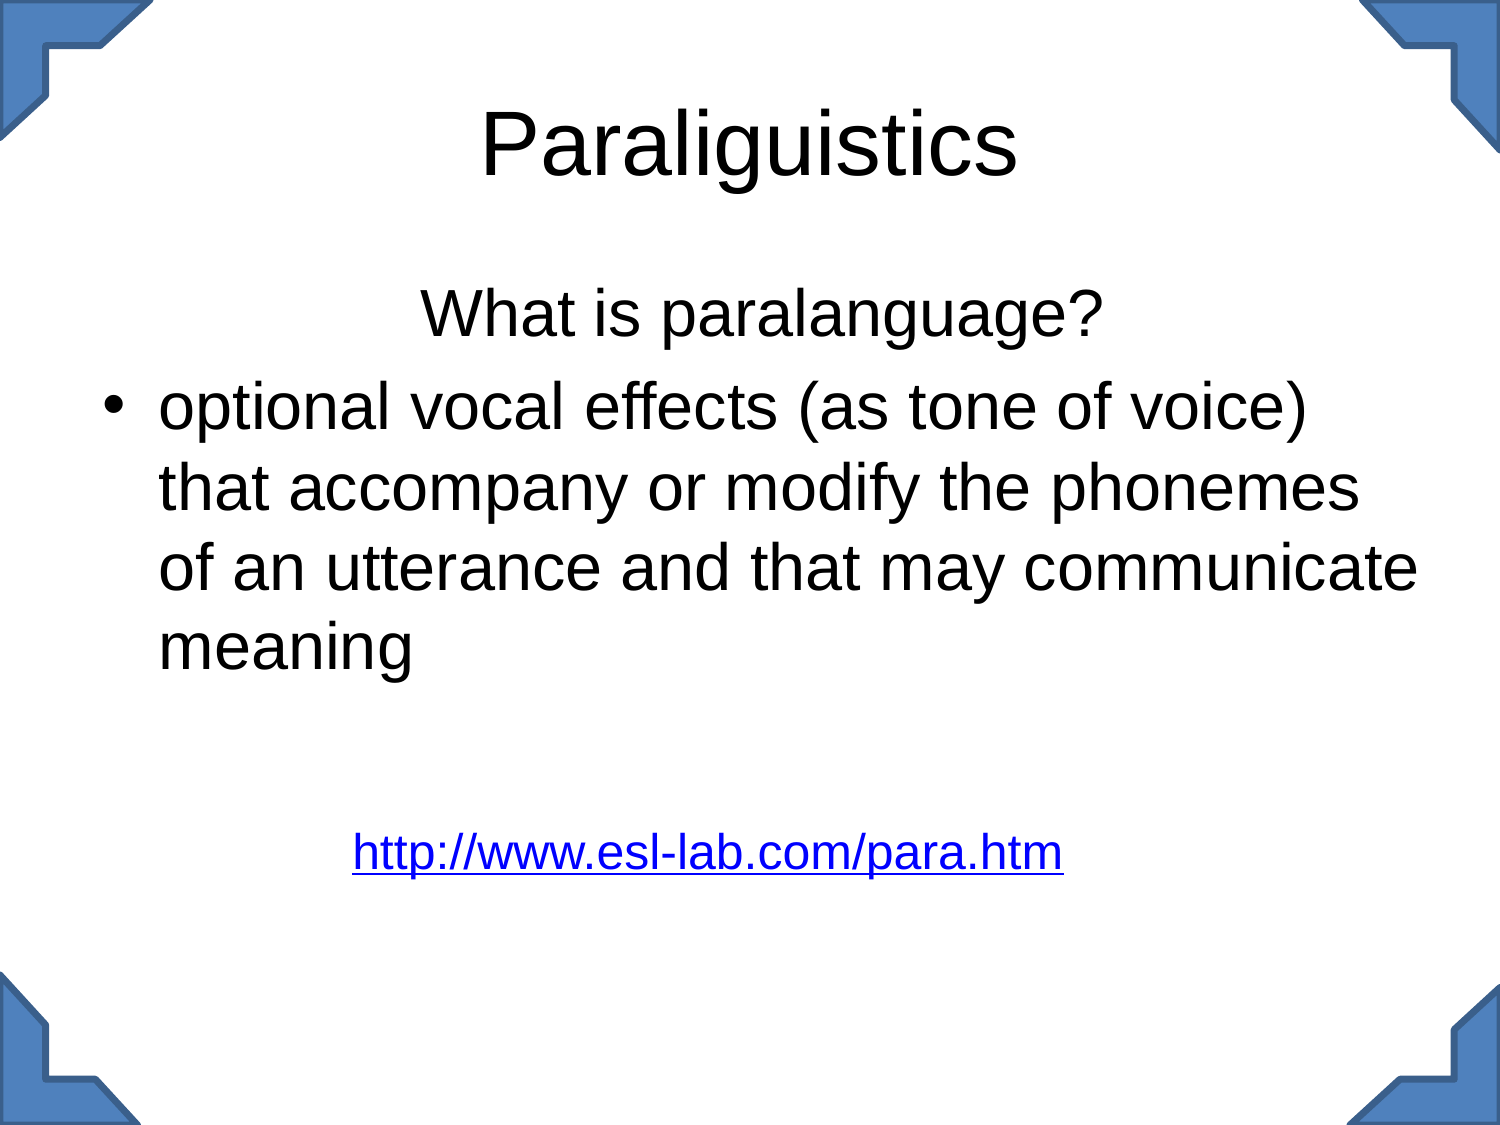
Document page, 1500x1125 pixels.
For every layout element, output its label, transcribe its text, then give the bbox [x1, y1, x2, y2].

list What is paralanguage? optional vocal effects (as tone of voice) that accompany or modify the phonemes of an utterance and that may communicate meaning [87, 262, 1438, 1005]
title Paraliguistics [75, 45, 1425, 233]
text_box http://www.esl-lab.com/para.htm [337, 812, 1375, 933]
